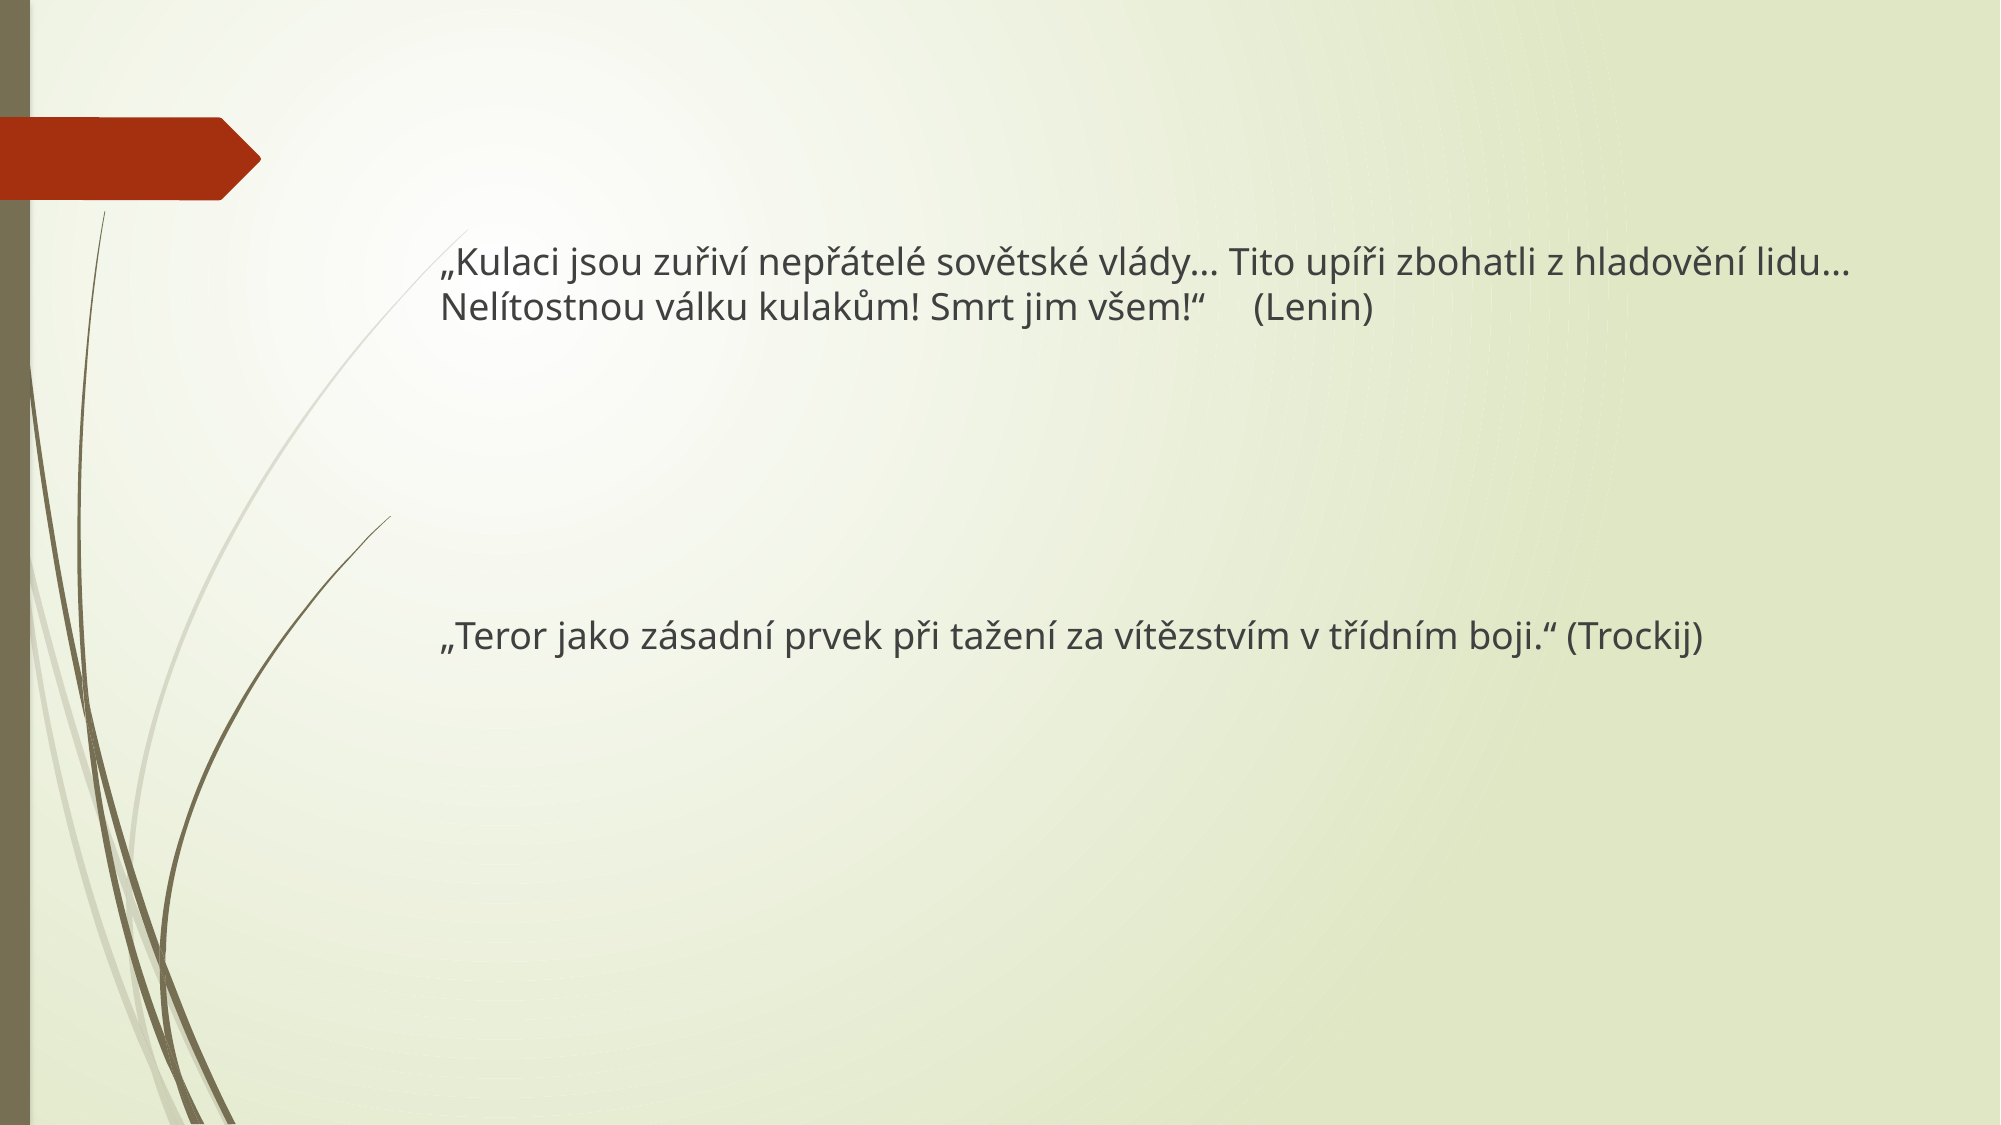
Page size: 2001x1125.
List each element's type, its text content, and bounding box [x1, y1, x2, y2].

list „Kulaci jsou zuřiví nepřátelé sovětské vlády… Tito upíři zbohatli z hladovění lidu… Nelítostnou válku kulakům! Smrt jim všem!“ (Lenin) „Teror jako zásadní prvek při tažení za vítězstvím v třídním boji.“ (Trockij) [424, 230, 1888, 970]
